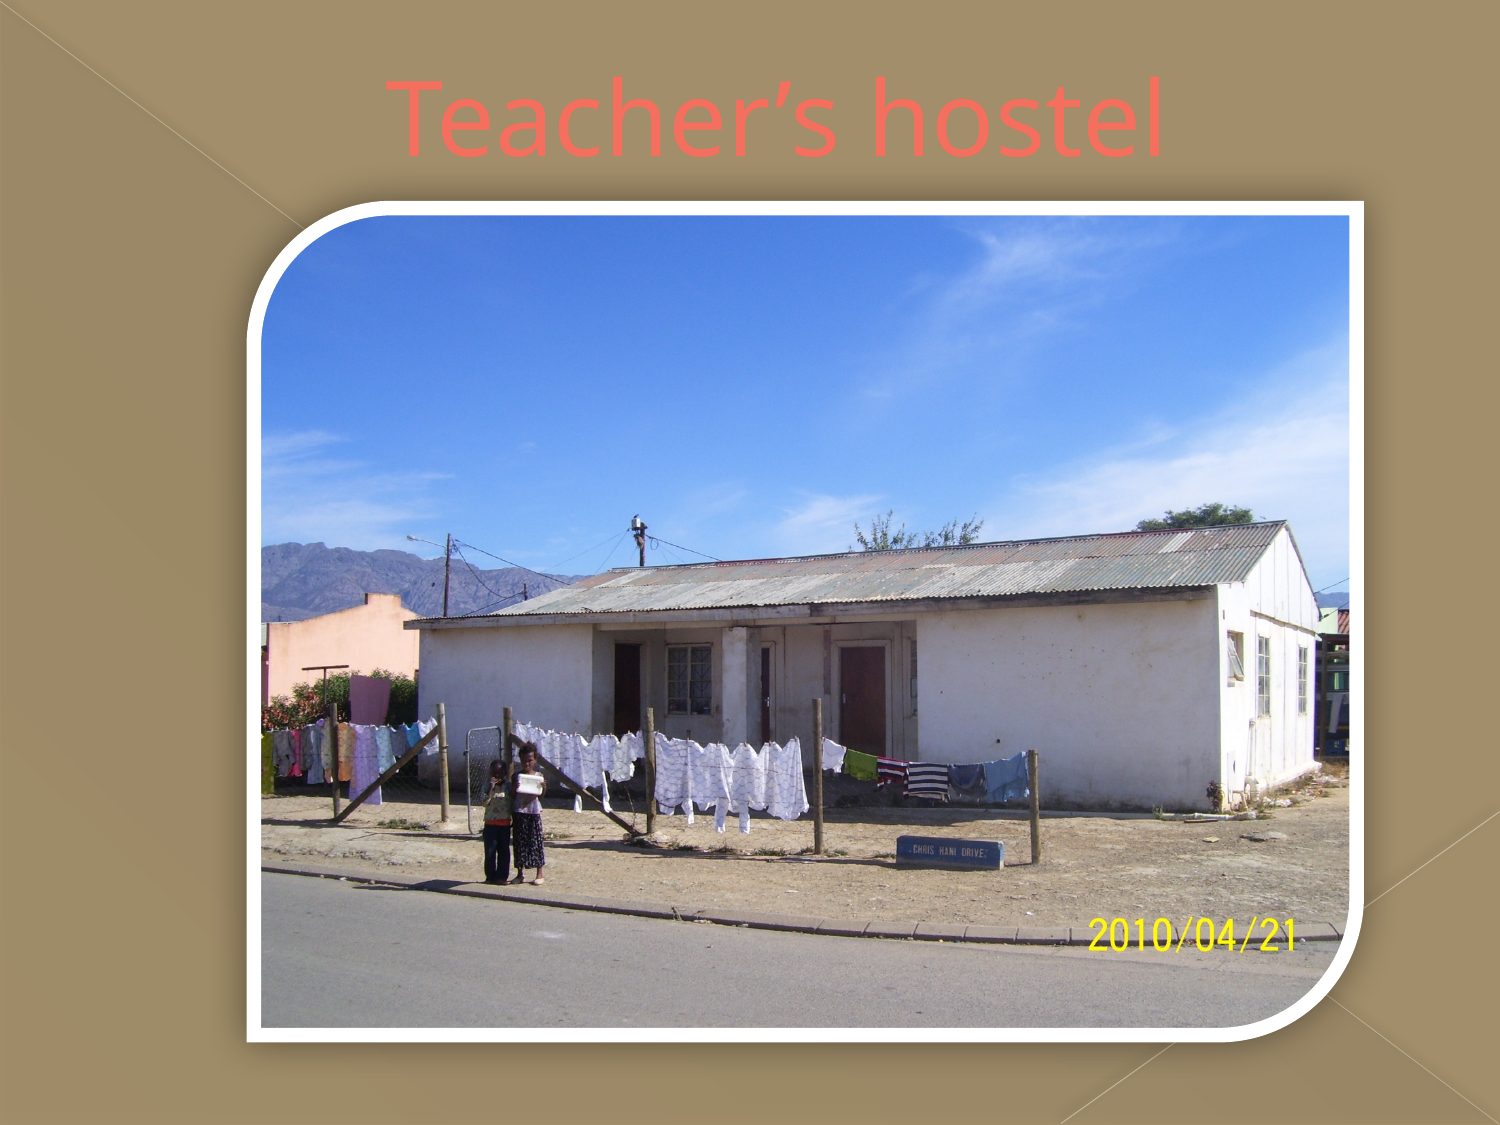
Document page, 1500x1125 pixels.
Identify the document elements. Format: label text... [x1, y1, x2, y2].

title Teacher’s hostel [75, 43, 1425, 185]
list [253, 207, 1357, 1036]
